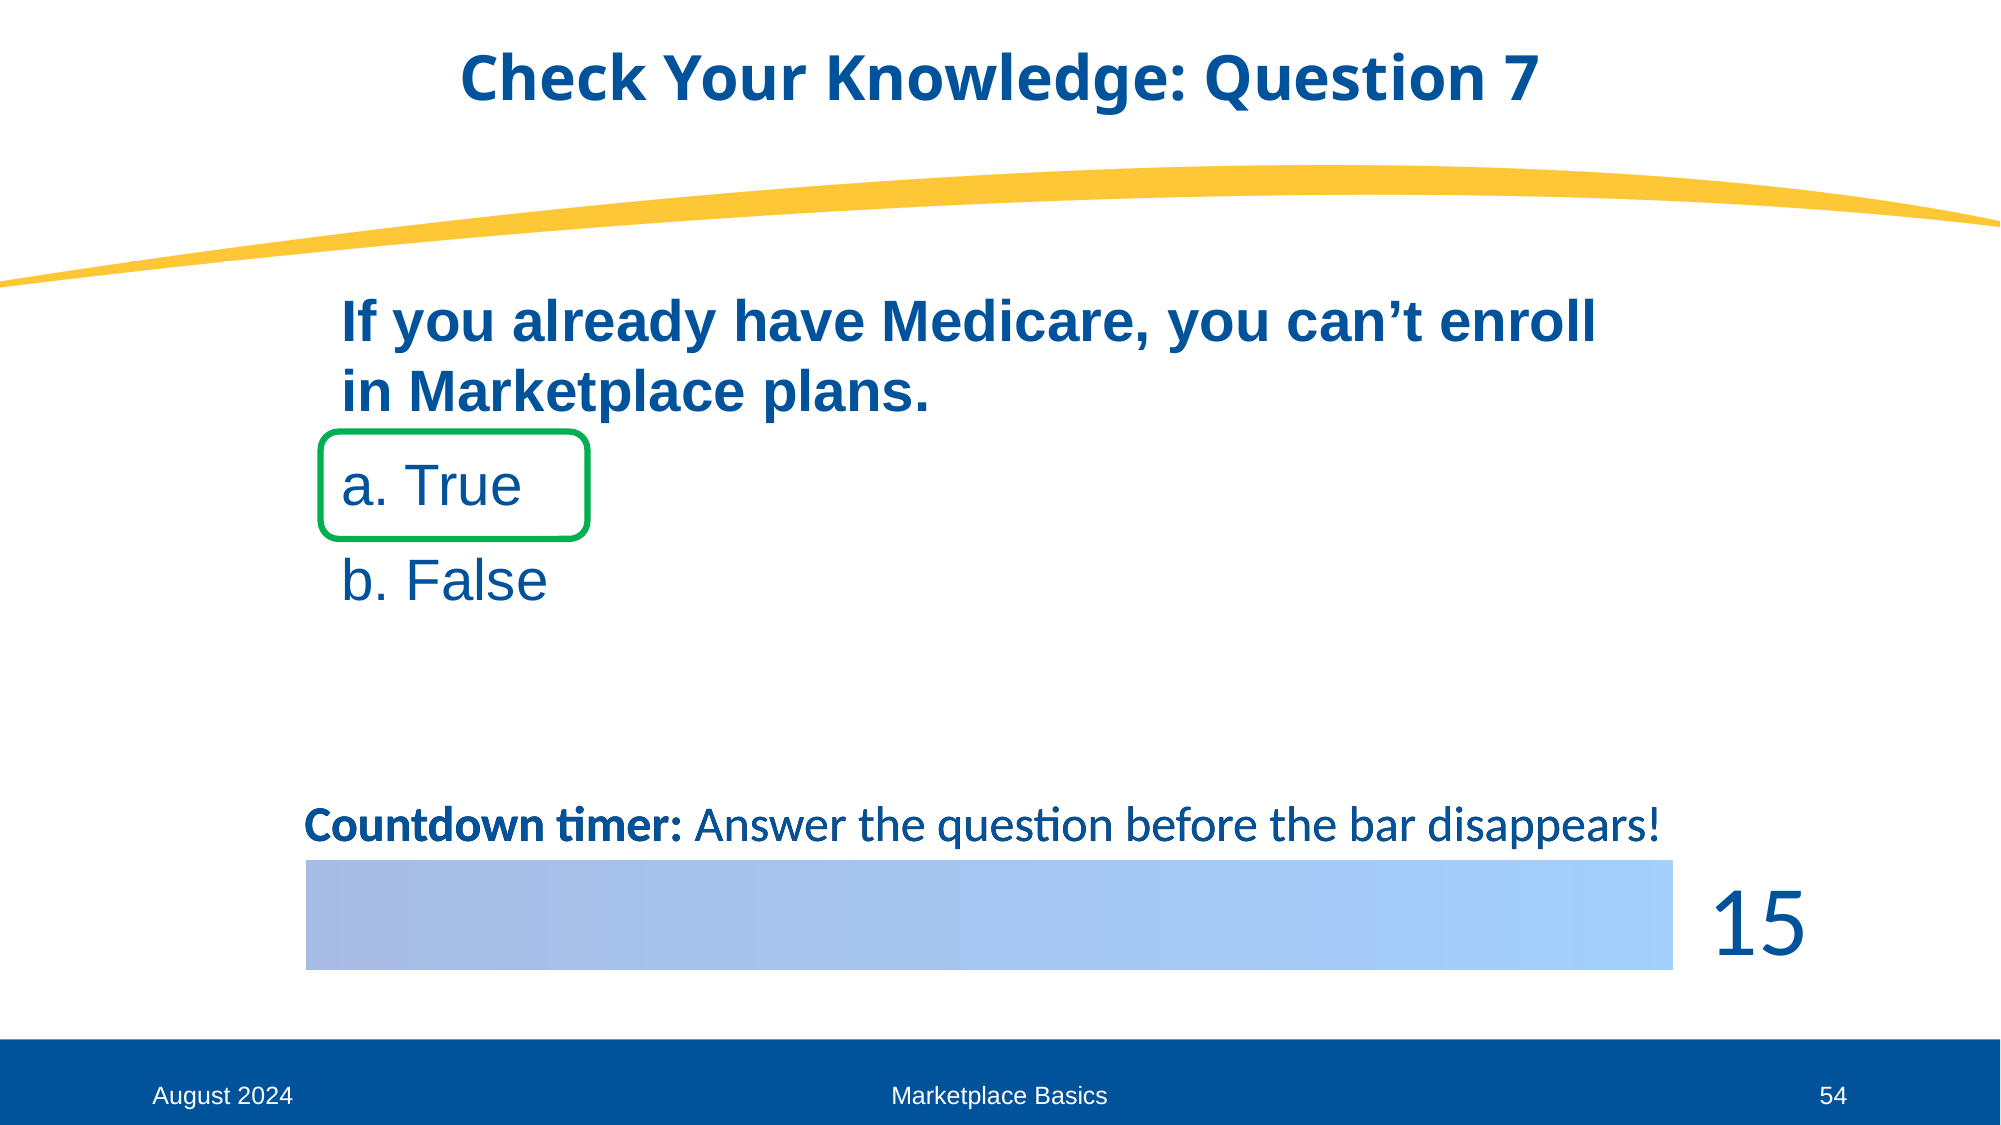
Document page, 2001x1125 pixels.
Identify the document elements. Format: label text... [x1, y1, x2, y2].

footer Marketplace Basics [662, 1065, 1338, 1125]
picture [0, 0, 2001, 1125]
list If you already have Medicare, you can’t enroll in Marketplace plans. a. True b. False [326, 275, 1674, 722]
slide_number 54 [1412, 1065, 1863, 1125]
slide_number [137, 1065, 588, 1125]
text_box [319, 430, 589, 540]
title Check Your Knowledge: Question 7 [0, 0, 2000, 161]
